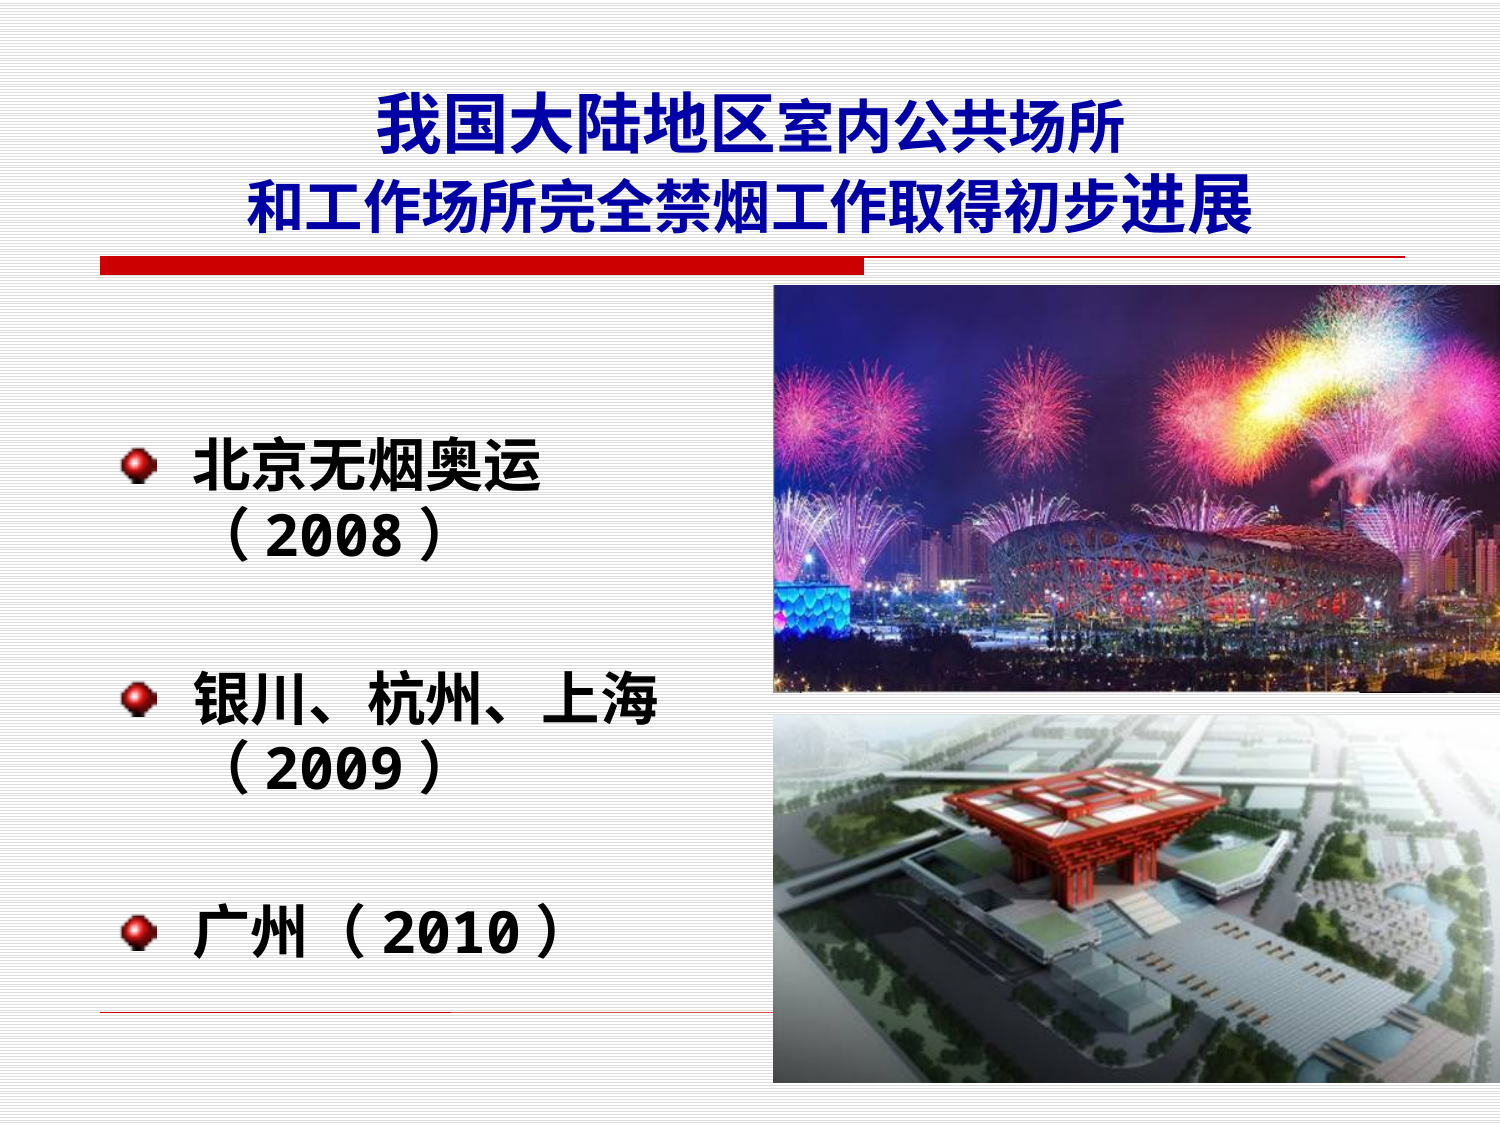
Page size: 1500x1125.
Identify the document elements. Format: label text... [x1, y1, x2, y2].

title 我国大陆地区室内公共场所 和工作场所完全禁烟工作取得初步进展 [94, 50, 1407, 250]
picture [115, 909, 157, 951]
picture [115, 442, 157, 484]
list 北京无烟奥运（2008） 银川、杭州、上海（2009） 广州（2010） [100, 420, 810, 980]
picture [115, 676, 157, 717]
picture [773, 715, 1500, 1083]
picture [773, 285, 1500, 693]
